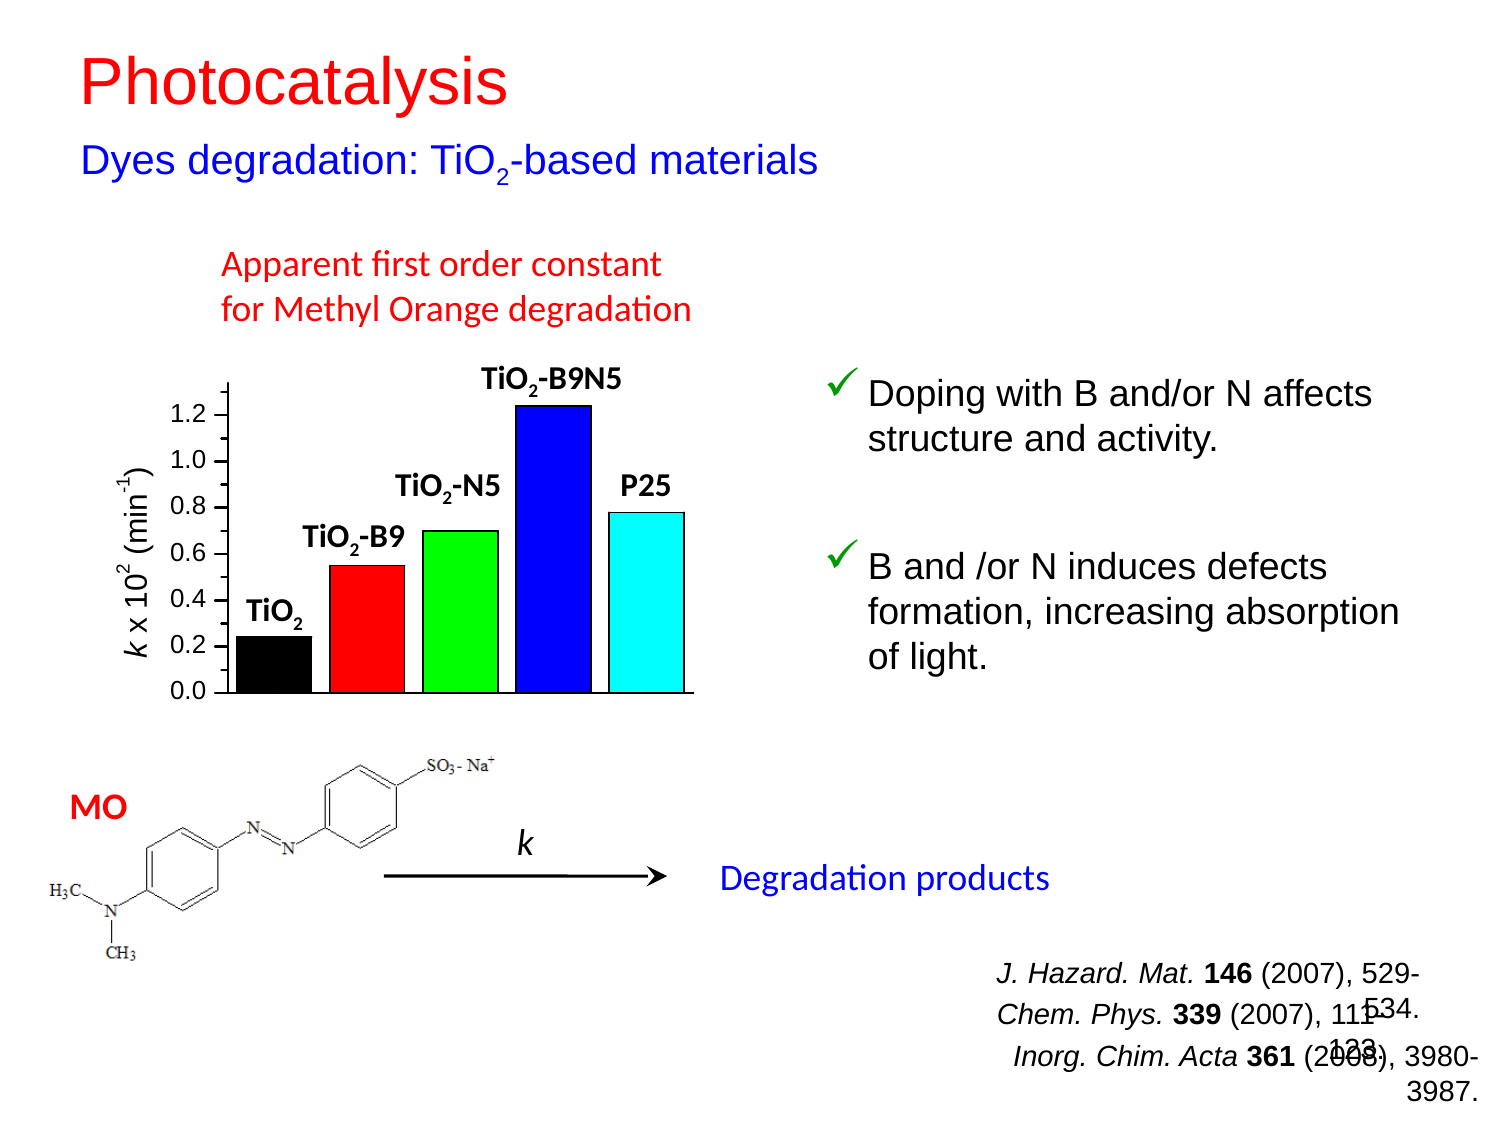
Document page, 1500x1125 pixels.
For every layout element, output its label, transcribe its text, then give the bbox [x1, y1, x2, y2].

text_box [76, 231, 727, 745]
text_box J. Hazard. Mat. 146 (2007), 529-534. [927, 946, 1436, 1029]
text_box [646, 865, 668, 887]
picture [40, 747, 512, 977]
text_box k [517, 810, 549, 871]
text_box Inorg. Chim. Acta 361 (2008), 3980-3987. [927, 1029, 1495, 1115]
text_box Degradation products [704, 846, 1066, 906]
text_box Doping with B and/or N affects structure and activity. B and /or N induces defects formation, increasing absorption of light. [809, 361, 1447, 684]
text_box Photocatalysis [64, 30, 525, 126]
text_box Dyes degradation: TiO2-based materials [65, 125, 834, 198]
